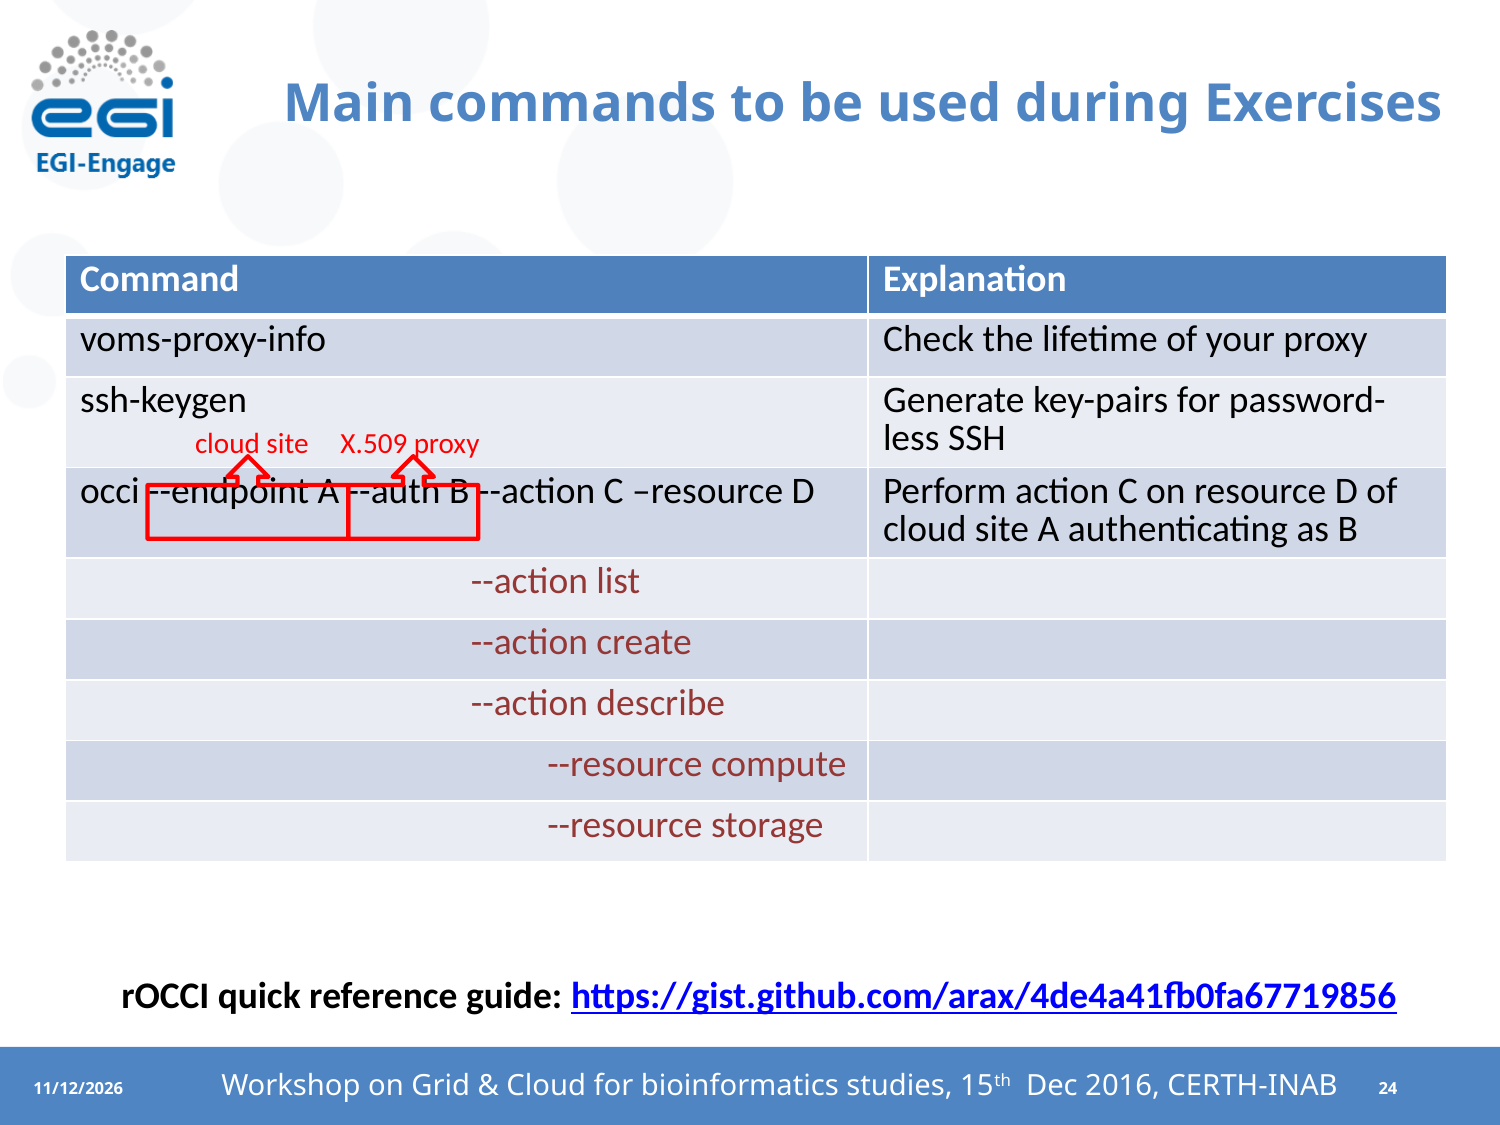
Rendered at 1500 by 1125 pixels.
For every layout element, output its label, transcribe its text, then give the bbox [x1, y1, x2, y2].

table_cell ssh-keygen [66, 378, 867, 467]
table_header Command [66, 256, 867, 313]
text_box rOCCI quick reference guide: https://gist.github.com/arax/4de4a41fb0fa67719856 [106, 964, 1412, 1024]
table_cell --action create [66, 620, 867, 679]
table_cell [869, 681, 1446, 740]
table_cell [869, 741, 1446, 800]
text_box [145, 468, 348, 541]
table_cell --action describe [66, 681, 867, 740]
title Main commands to be used during Exercises [253, 30, 1459, 171]
table_cell [869, 620, 1446, 679]
table_header Explanation [869, 256, 1446, 313]
text_box X.509 proxy [325, 417, 495, 468]
picture [3, 0, 1076, 772]
table_cell Check the lifetime of your proxy [869, 319, 1446, 376]
table_cell occi --endpoint A --auth B --action C –resource D [66, 468, 867, 557]
text_box cloud site [180, 417, 324, 468]
table_cell Perform action C on resource D of cloud site A authenticating as B [869, 468, 1446, 557]
table_cell --action list [66, 559, 867, 618]
text_box [346, 468, 481, 541]
table_cell [869, 802, 1446, 861]
table_cell --resource compute [66, 741, 867, 800]
table_cell voms-proxy-info [66, 319, 867, 376]
table_cell Generate key-pairs for password-less SSH [869, 378, 1446, 467]
table_cell --resource storage [66, 802, 867, 861]
table_cell [869, 559, 1446, 618]
text_box Workshop on Grid & Cloud for bioinformatics studies, 15th Dec 2016, CERTH-INAB [206, 1058, 1365, 1111]
